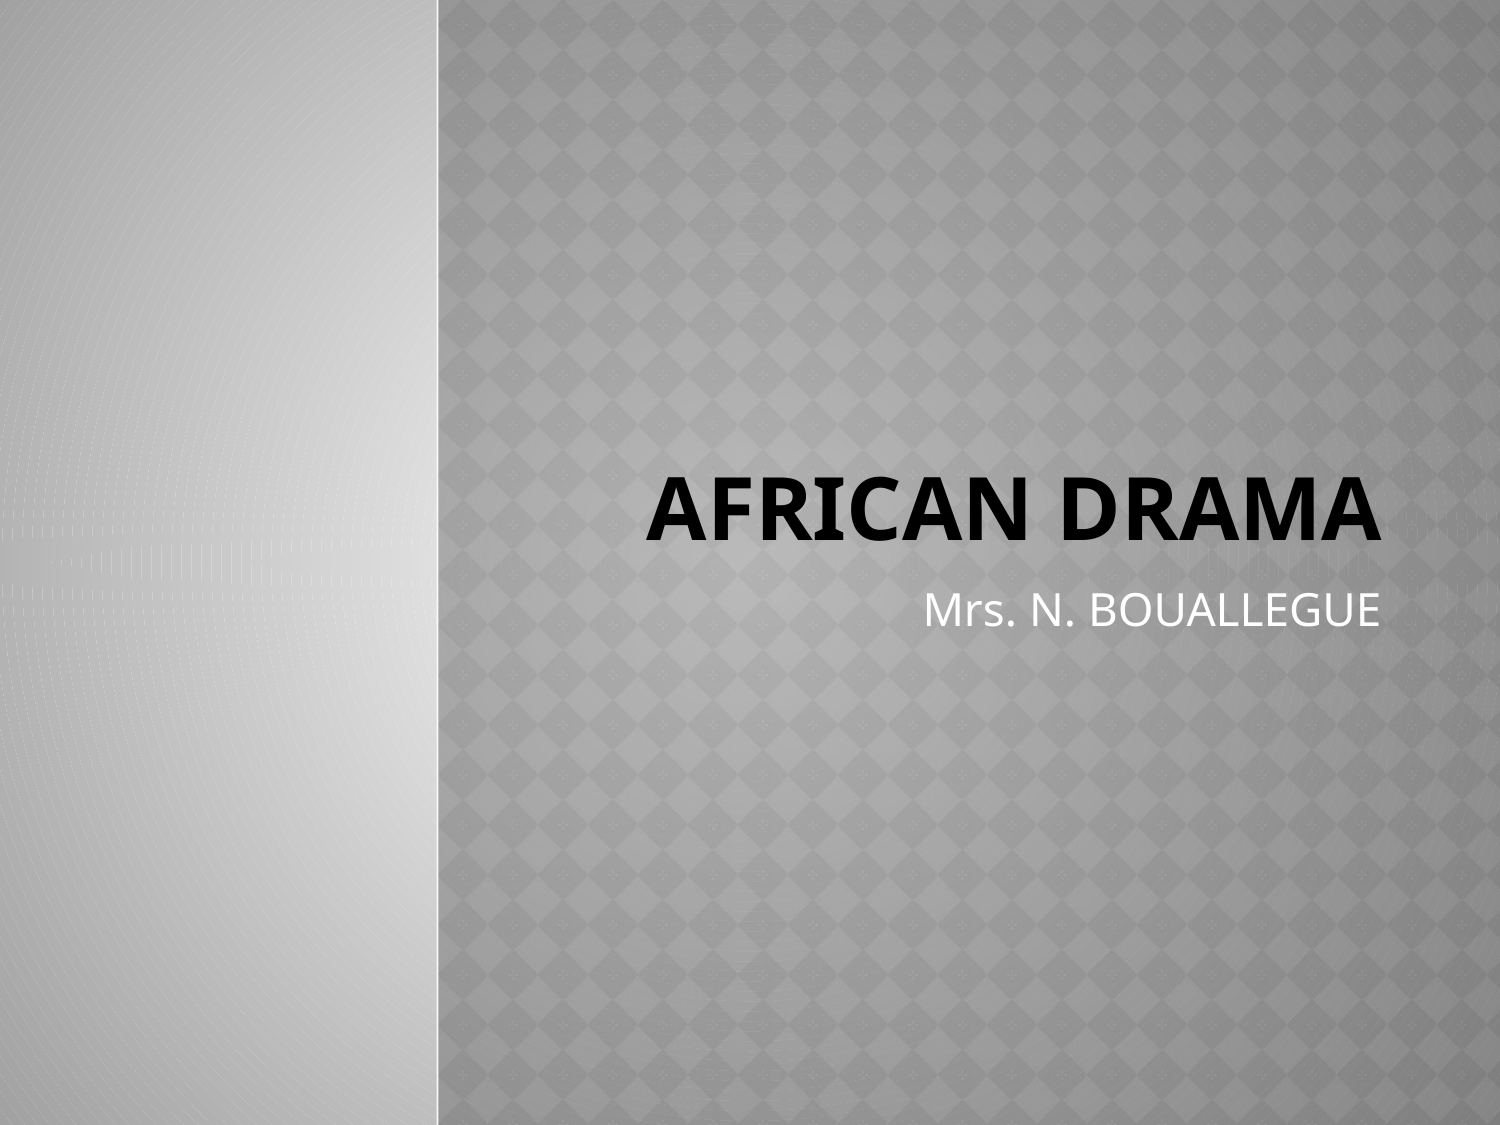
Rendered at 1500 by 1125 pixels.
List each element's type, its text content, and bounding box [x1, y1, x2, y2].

subtitle Mrs. N. BOUALLEGUE [550, 580, 1390, 762]
title African Drama [552, 87, 1390, 558]
